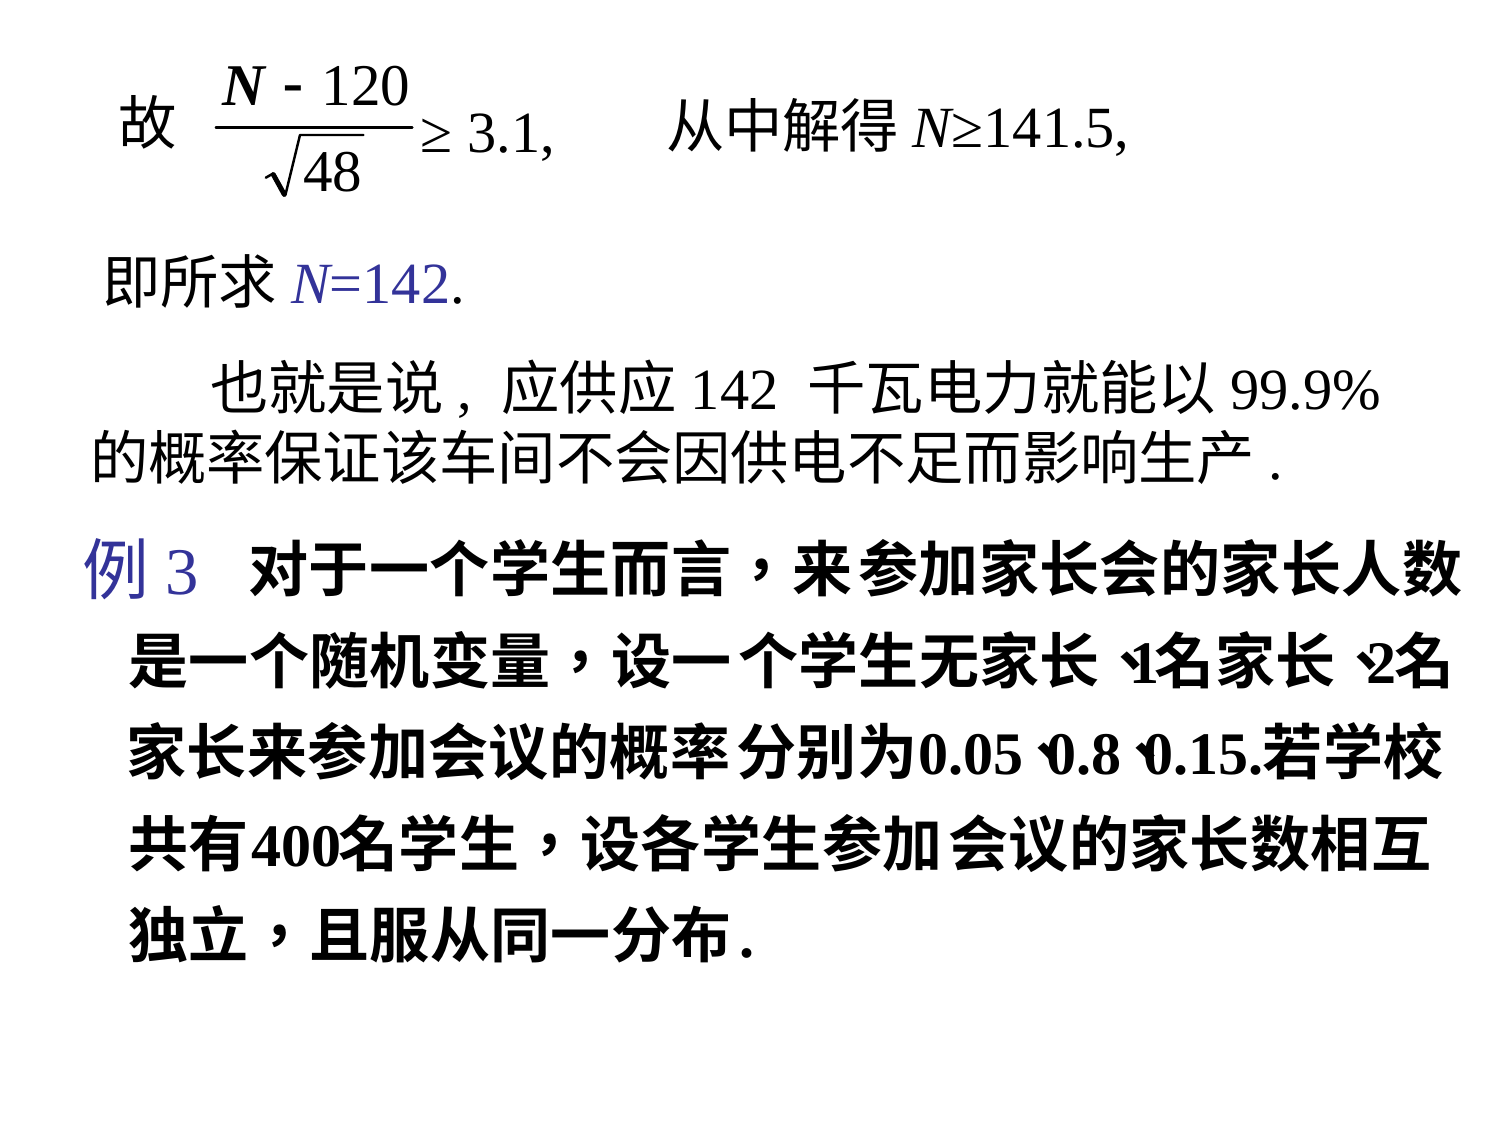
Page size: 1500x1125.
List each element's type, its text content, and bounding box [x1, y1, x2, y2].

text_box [124, 536, 1473, 977]
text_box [102, 48, 584, 212]
text_box 从中解得N≥141.5, [651, 81, 1145, 167]
text_box 例3 [67, 520, 214, 616]
text_box 即所求N=142. [87, 237, 525, 323]
text_box 也就是说, 应供应142 千瓦电力就能以99.9%的概率保证该车间不会因供电不足而影响生产. [75, 343, 1411, 499]
